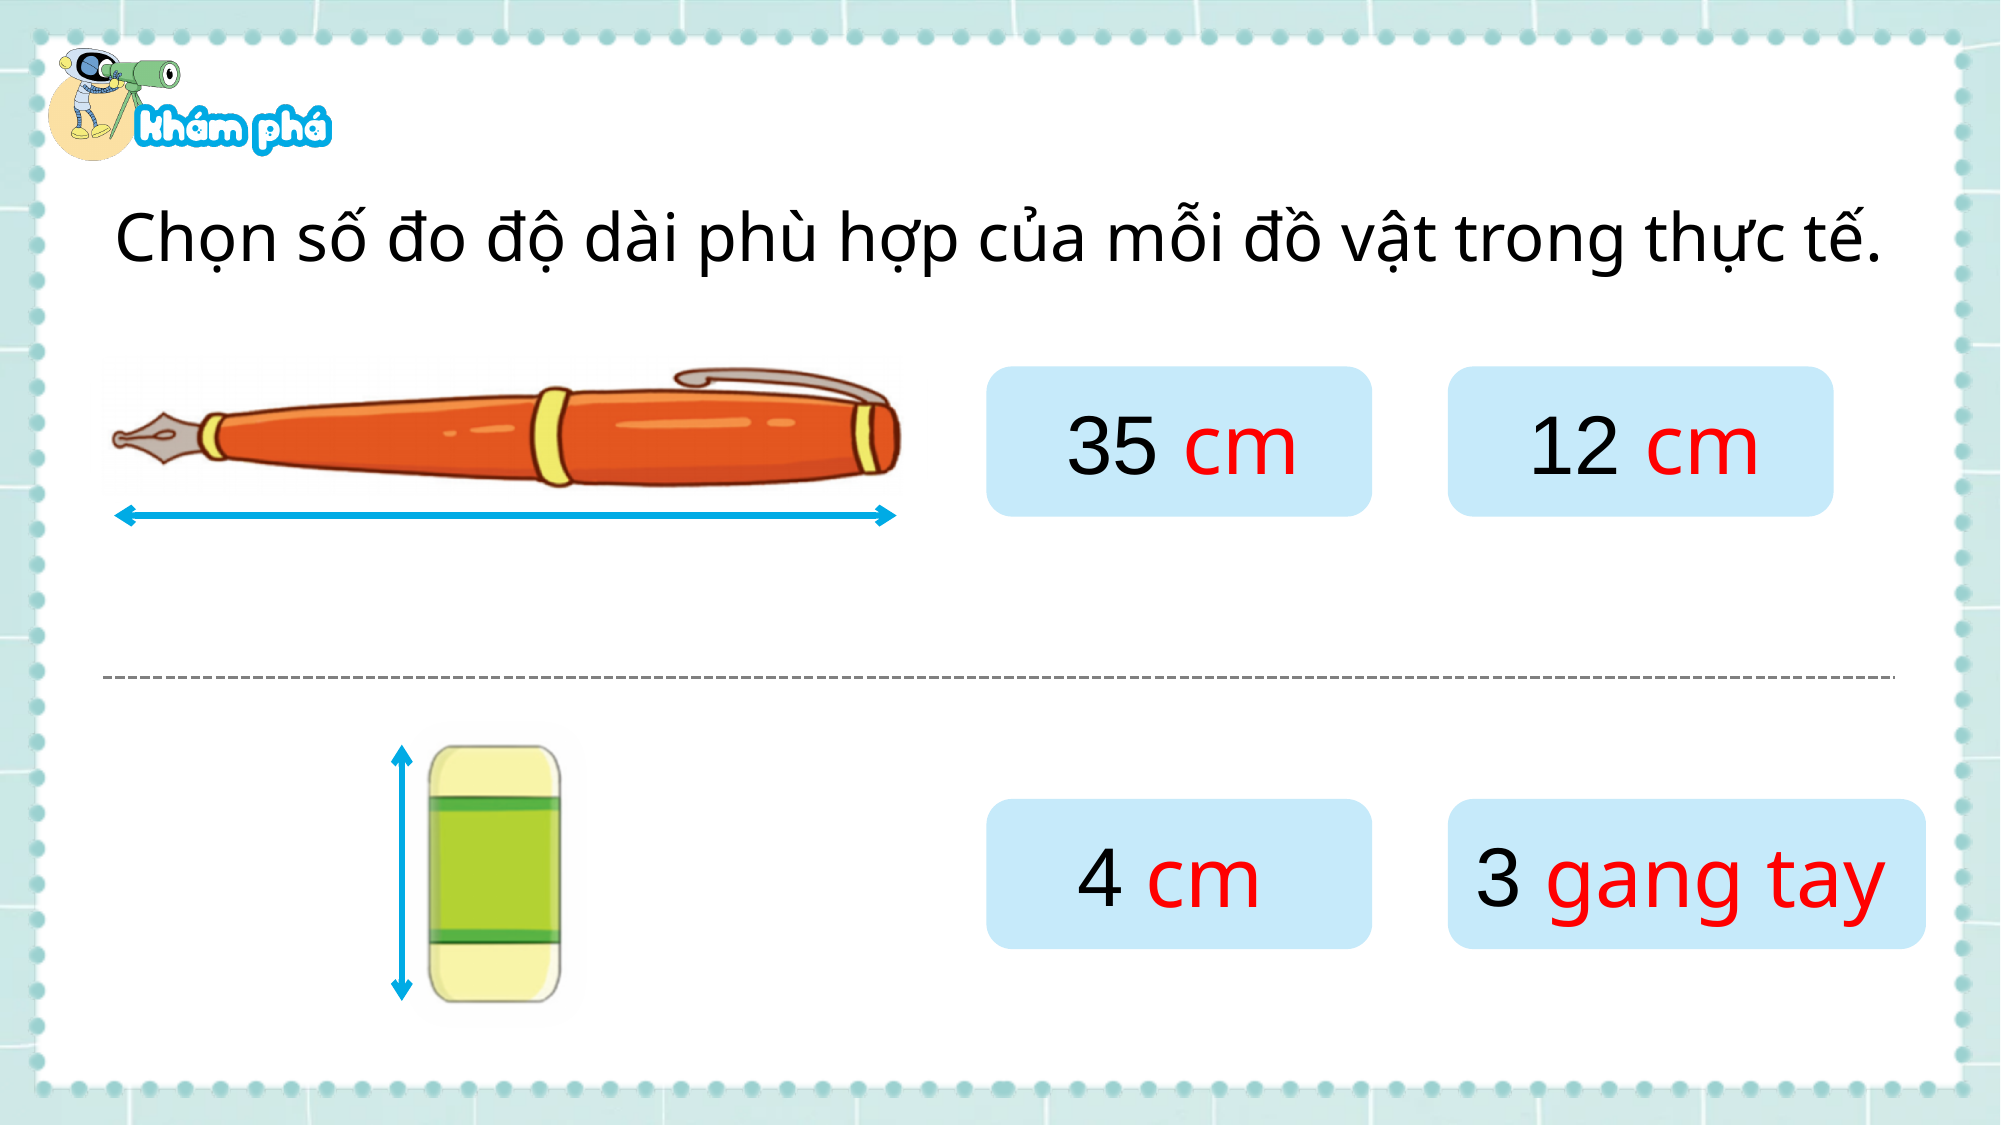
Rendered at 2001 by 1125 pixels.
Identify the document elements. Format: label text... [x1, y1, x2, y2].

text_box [1448, 367, 1833, 516]
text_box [1448, 799, 1925, 949]
text_box Chọn số đo độ dài phù hợp của mỗi đồ vật trong thực tế. [90, 187, 1909, 283]
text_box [987, 367, 1372, 516]
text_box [401, 719, 588, 1030]
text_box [90, 354, 928, 516]
picture [0, 0, 2001, 1125]
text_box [987, 799, 1372, 949]
